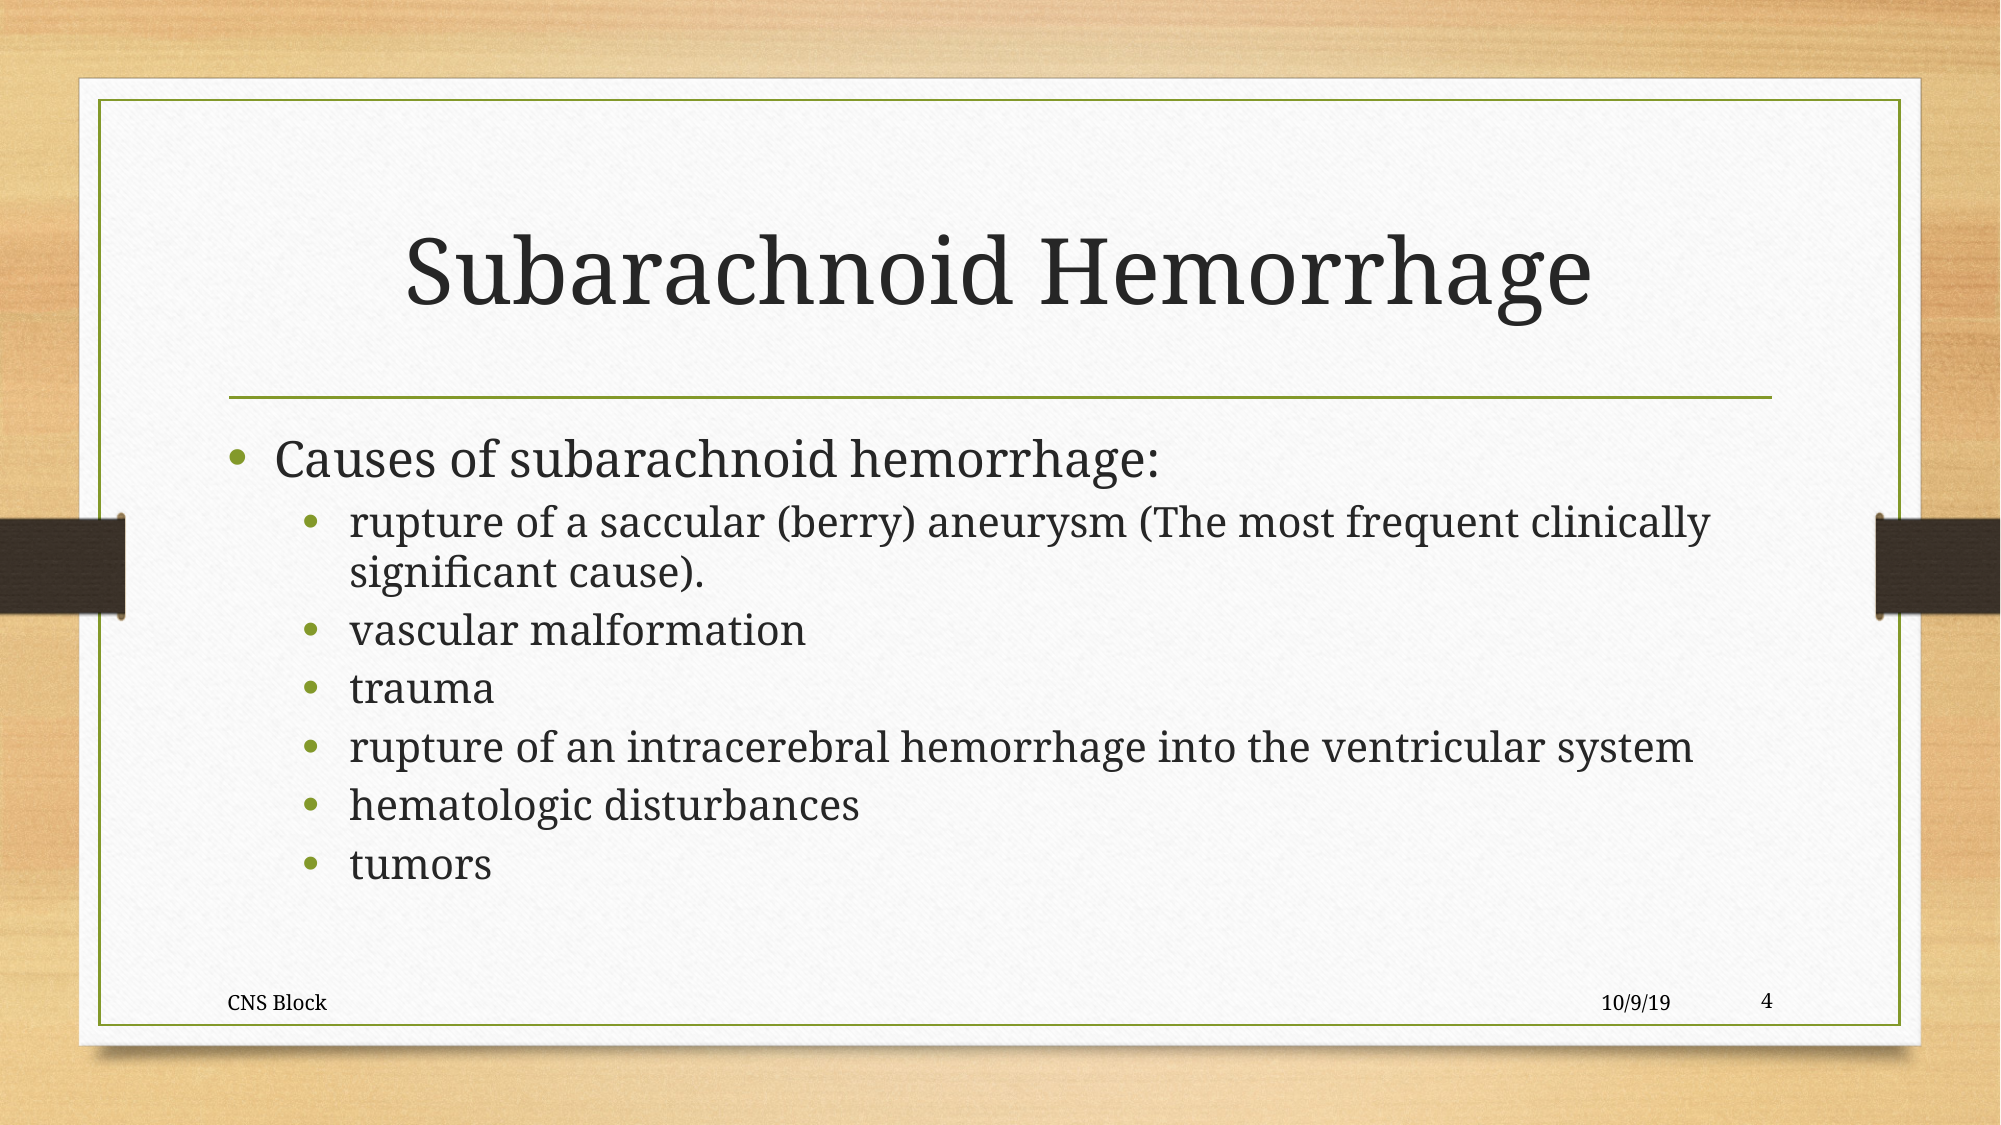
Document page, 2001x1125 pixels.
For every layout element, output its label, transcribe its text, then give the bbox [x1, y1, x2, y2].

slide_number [1423, 979, 1686, 1025]
list Causes of subarachnoid hemorrhage: rupture of a saccular (berry) aneurysm (The most frequent clinically significant cause). vascular malformation trauma rupture of an intracerebral hemorrhage into the ventricular system hematologic disturbances tumors [212, 419, 1788, 964]
slide_number 4 [1698, 979, 1788, 1025]
picture [0, 0, 2001, 1125]
footer CNS Block [212, 979, 1411, 1025]
title Subarachnoid Hemorrhage [212, 161, 1788, 375]
